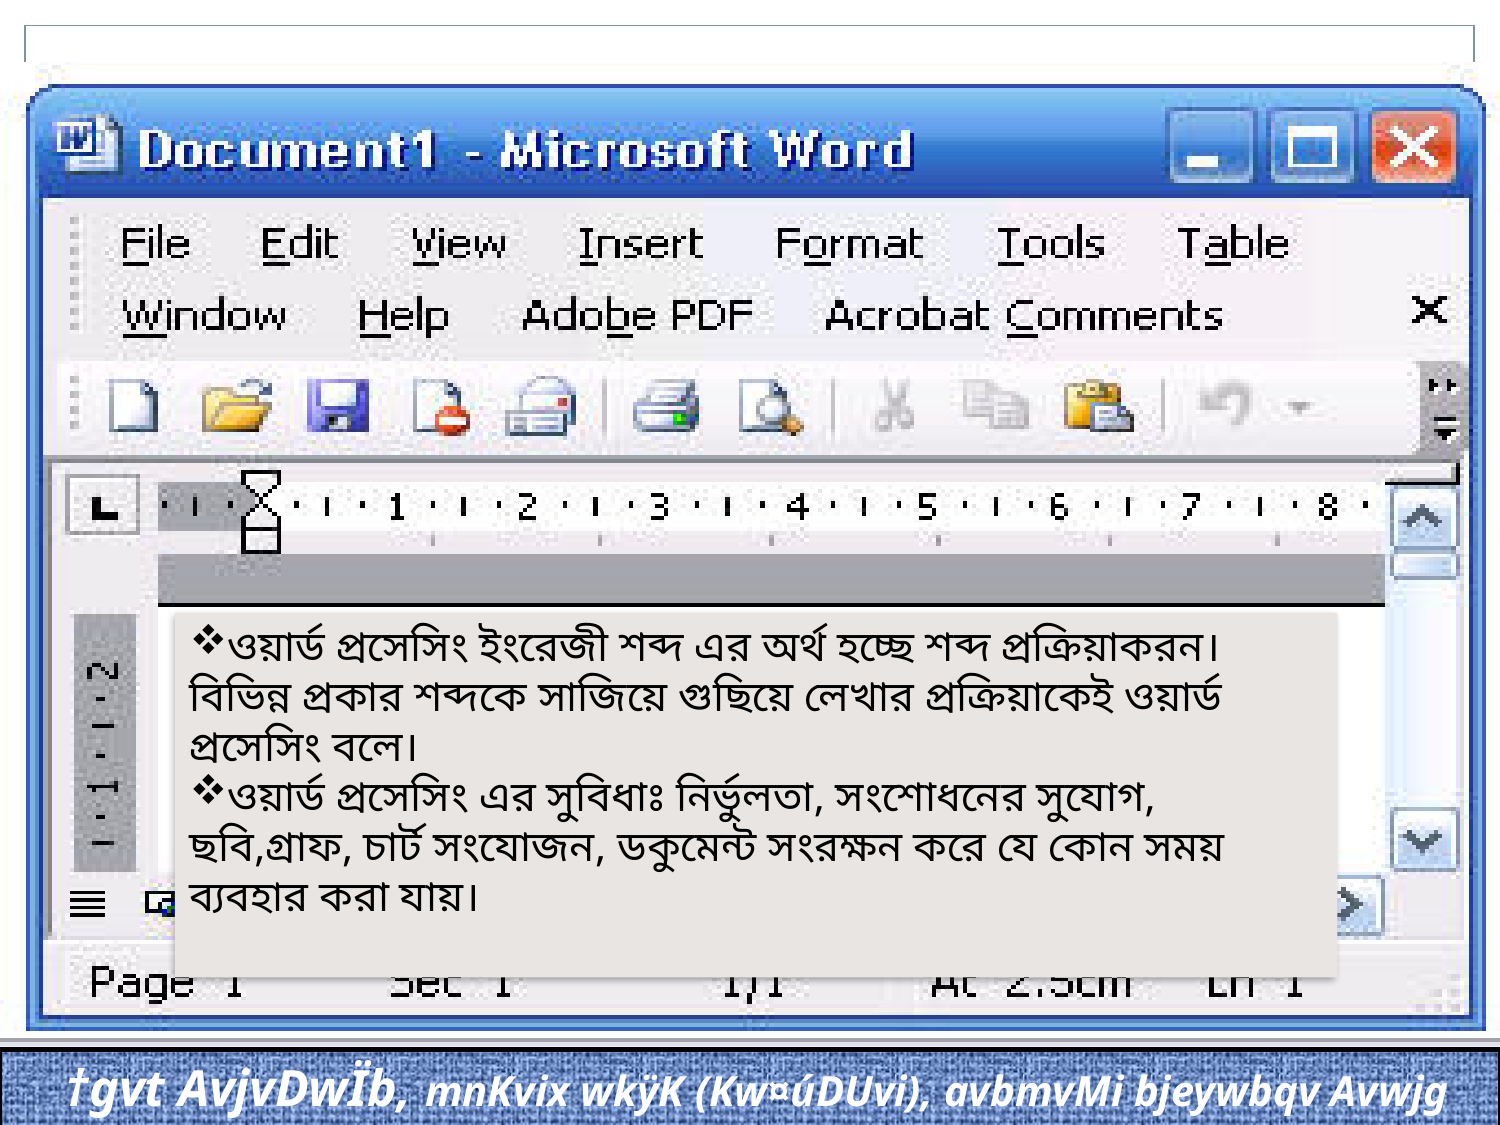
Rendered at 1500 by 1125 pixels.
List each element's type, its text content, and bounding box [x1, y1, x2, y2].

picture [0, 62, 1500, 1051]
text_box †gvt AvjvDwÏb, mnKvix wkÿK (Kw¤úDUvi), avbmvMi bjeywbqv Avwjg gv`ªvmv, kiY‡Lvjv, ev‡MinvU| [0, 1061, 1500, 1125]
